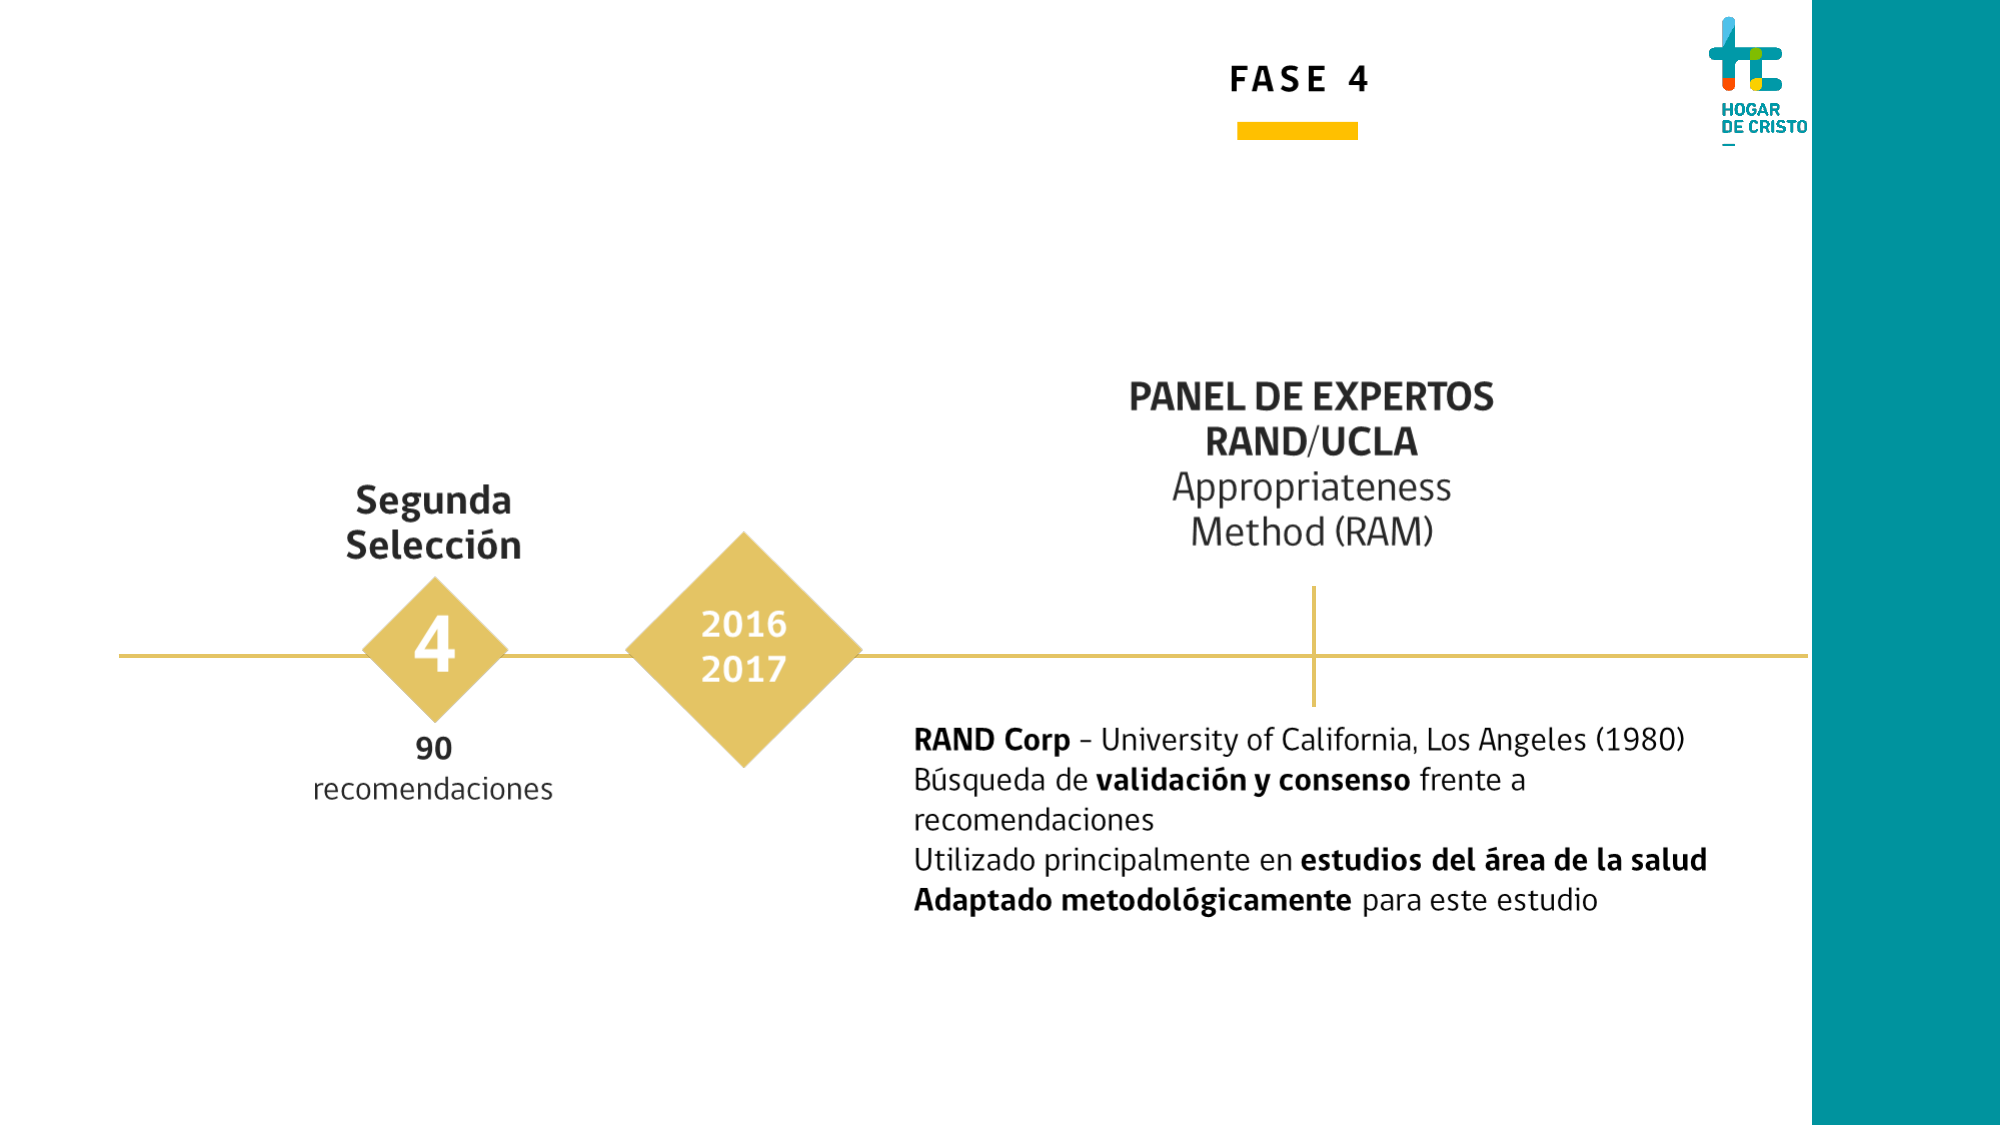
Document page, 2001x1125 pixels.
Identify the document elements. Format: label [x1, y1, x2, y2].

text_box [1812, 0, 2000, 1125]
picture [250, 13, 1807, 942]
